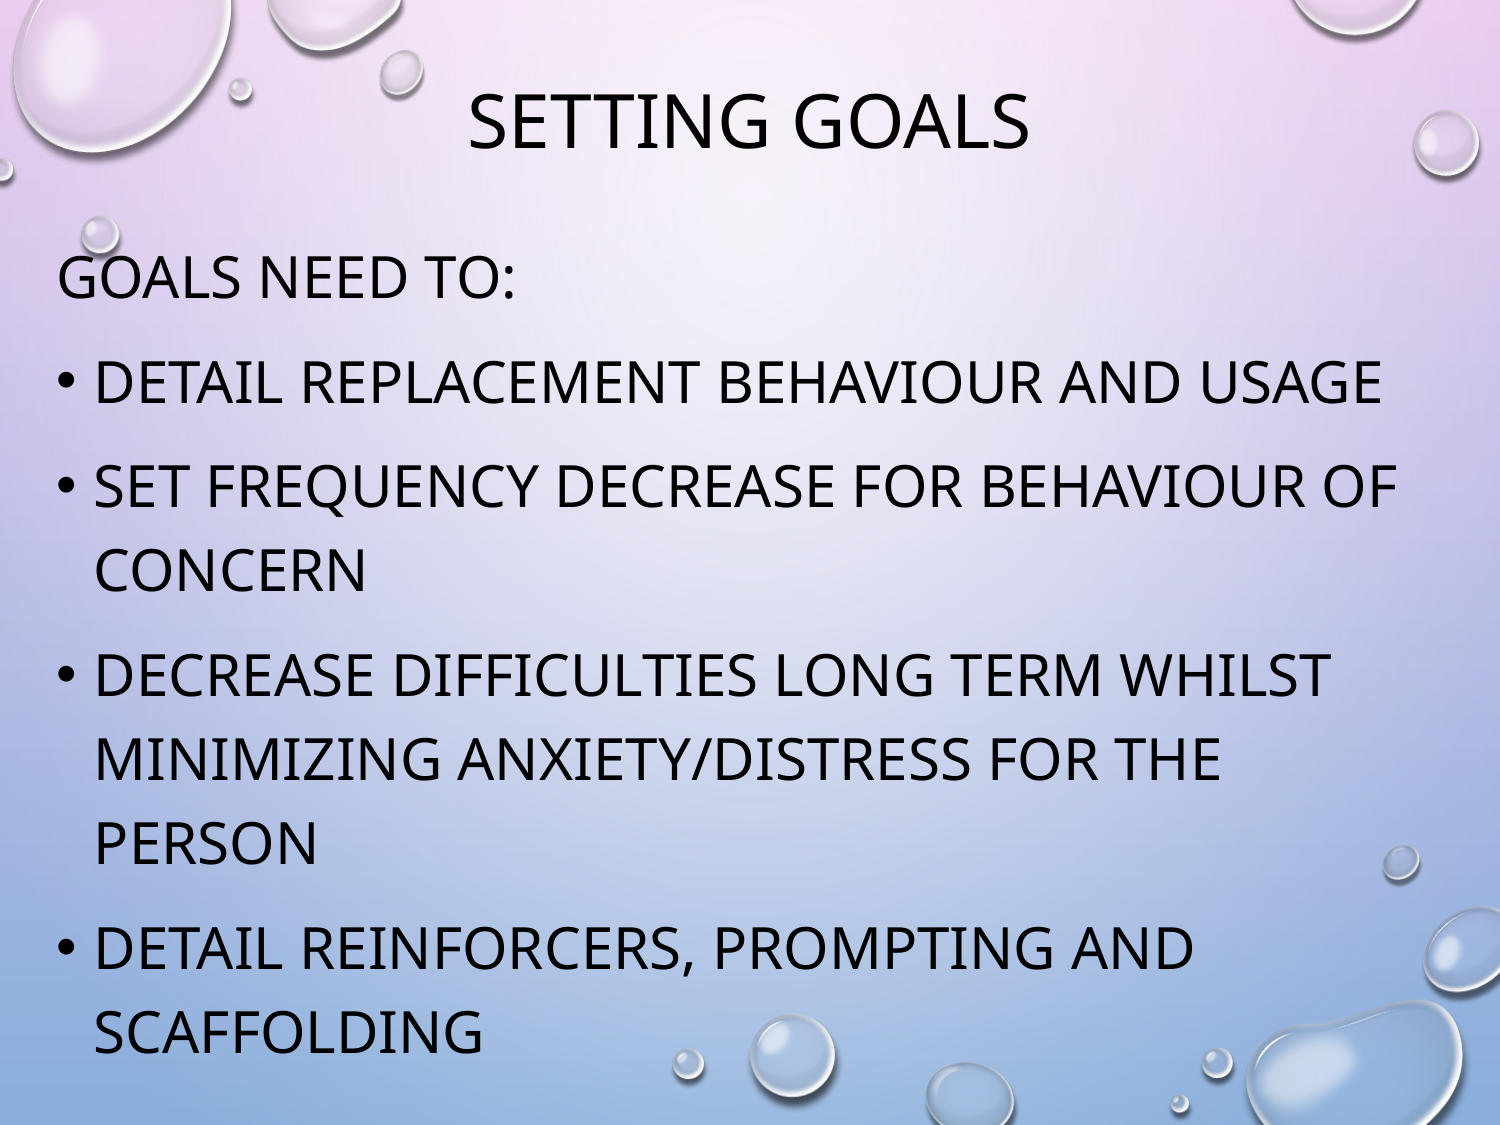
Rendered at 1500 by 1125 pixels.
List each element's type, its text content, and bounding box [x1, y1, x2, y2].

picture [0, 0, 1500, 1125]
list Goals need to: Detail replacement behaviour and usage Set frequency decrease for behaviour of concern Decrease difficulties long term whilst MINIMIZING anxiety/distress for the person Detail reinforcers, prompting and scaffolding [41, 218, 1457, 931]
title Setting goals [112, 31, 1388, 218]
